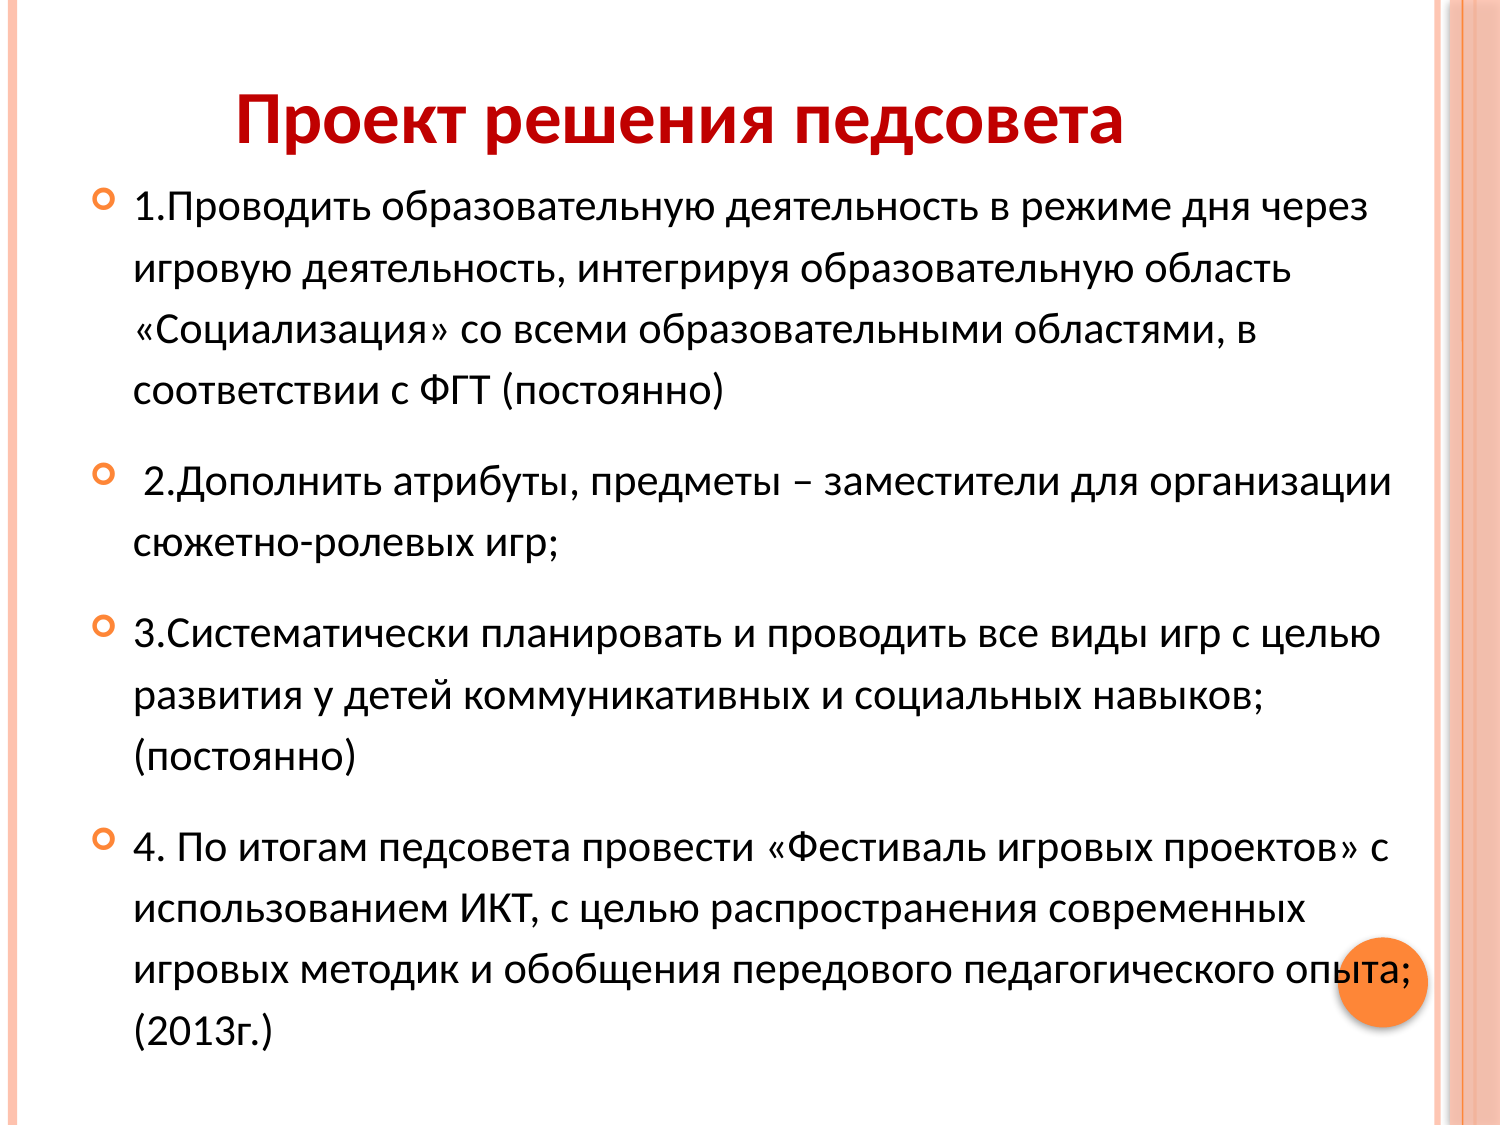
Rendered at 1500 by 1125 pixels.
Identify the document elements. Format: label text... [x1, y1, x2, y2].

title Проект решения педсовета [76, 30, 1302, 160]
list 1.Проводить образовательную деятельность в режиме дня через игровую деятельность, интегрируя образовательную область «Социализация» со всеми образовательными областями, в соответствии с ФГТ (постоянно) 2.Дополнить атрибуты, предметы – заместители для организации сюжетно-ролевых игр; 3.Систематически планировать и проводить все виды игр с целью развития у детей коммуникативных и социальных навыков; (постоянно) 4. По итогам педсовета провести «Фестиваль игровых проектов» с использованием ИКТ, с целью распространения современных игровых методик и обобщения передового педагогического опыта; (2013г.) [75, 160, 1447, 1062]
